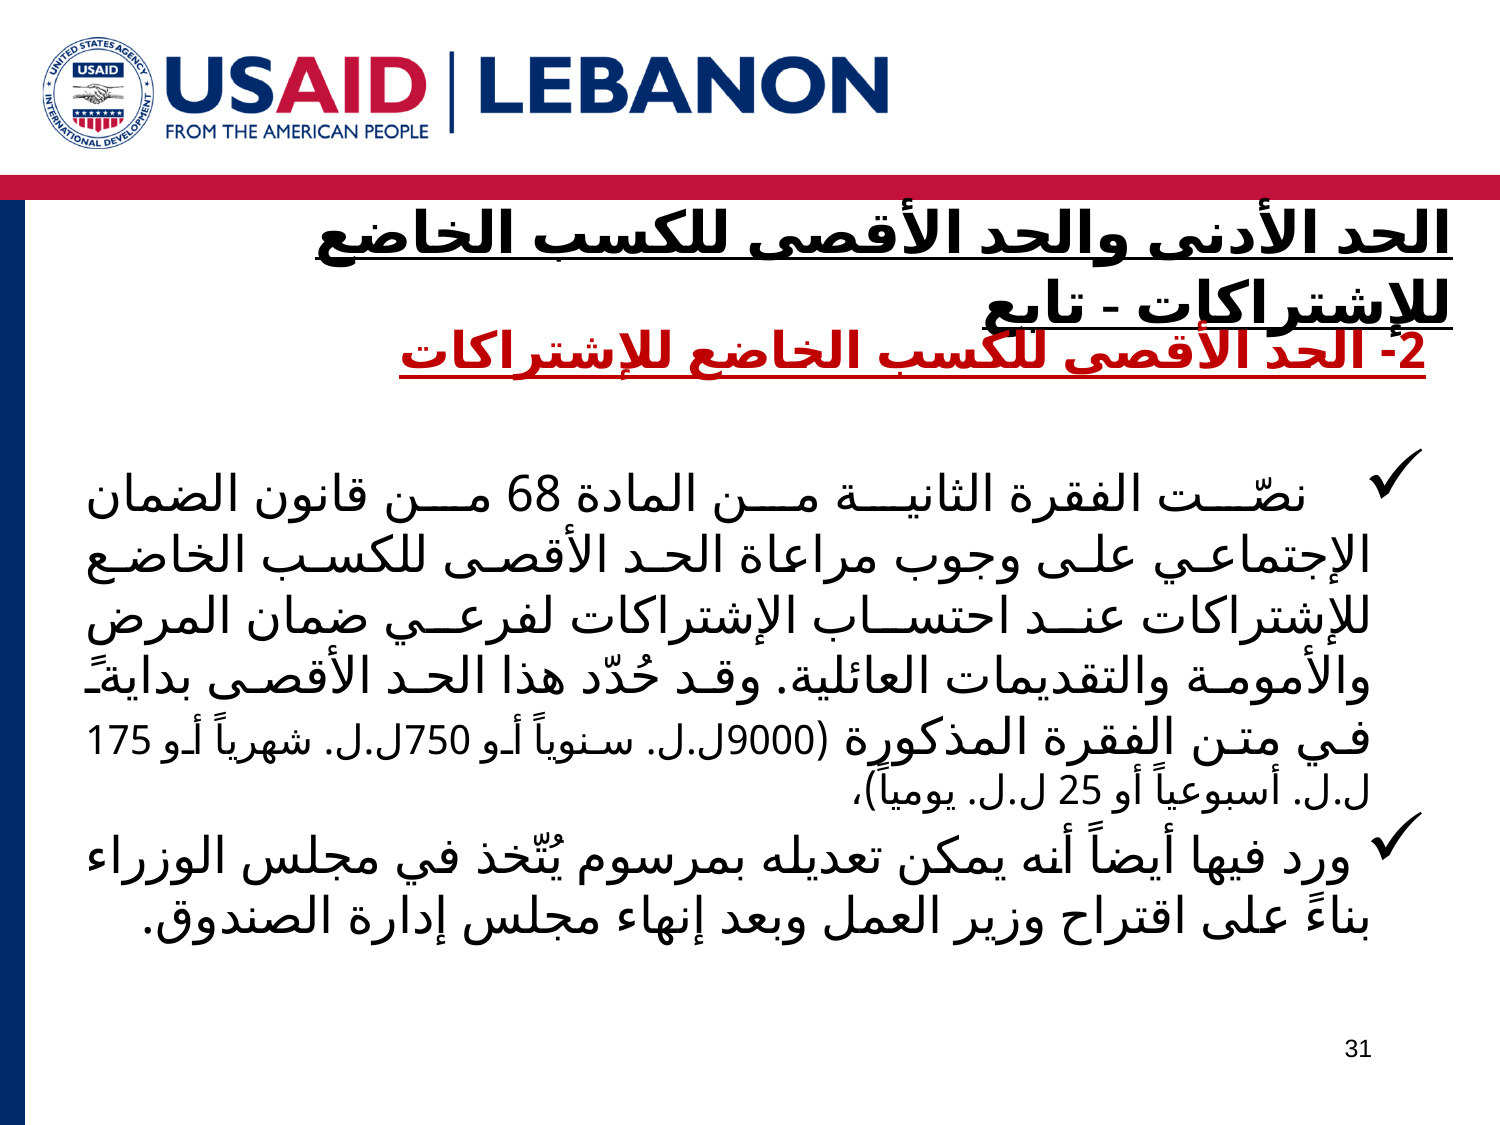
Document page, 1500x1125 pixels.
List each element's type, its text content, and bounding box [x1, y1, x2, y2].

slide_number 31 [1074, 1025, 1388, 1100]
list 2- الحد الأقصى للكسب الخاضع للإشتراكات نصّت الفقرة الثانية من المادة 68 من قانون الضمان الإجتماعي على وجوب مراعاة الحد الأقصى للكسب الخاضع للإشتراكات عند احتساب الإشتراكات لفرعي ضمان المرض والأمومة والتقديمات العائلية. وقد حُدّد هذا الحد الأقصى بدايةً في متن الفقرة المذكورة (9000ل.ل. سنوياً أو 750ل.ل. شهرياً أو 175 ل.ل. أسبوعياً أو 25 ل.ل. يومياً)، ورد فيها أيضاً أنه يمكن تعديله بمرسوم يُتّخذ في مجلس الوزراء بناءً على اقتراح وزير العمل وبعد إنهاء مجلس إدارة الصندوق. [70, 310, 1442, 1100]
picture [42, 37, 888, 149]
title الحد الأدنى والحد الأقصى للكسب الخاضع للإشتراكات - تابع [50, 212, 1468, 318]
